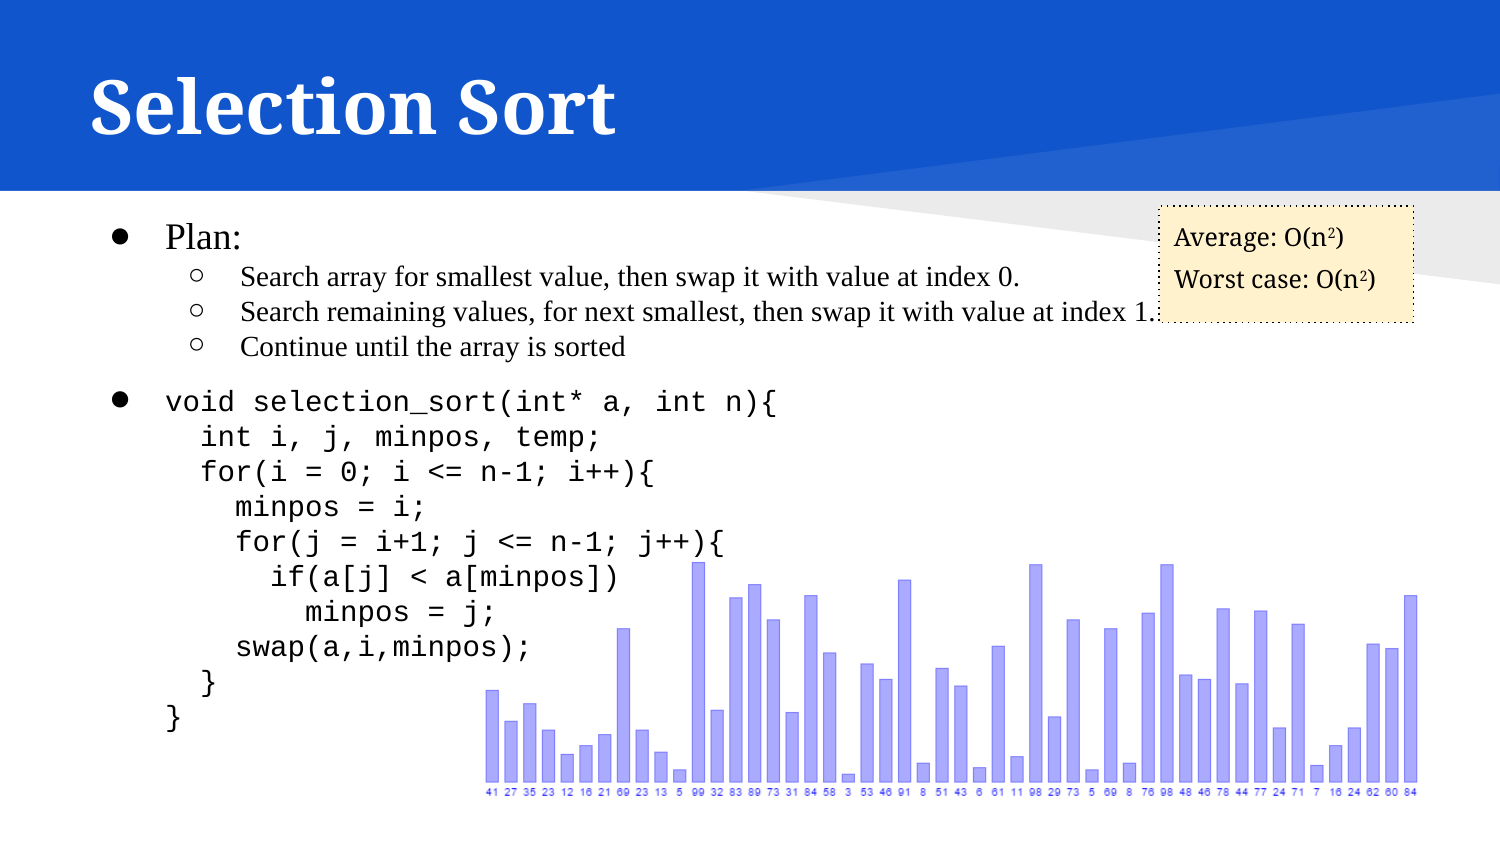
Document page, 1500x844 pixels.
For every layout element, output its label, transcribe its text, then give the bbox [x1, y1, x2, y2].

picture [478, 551, 1426, 809]
text_box Average: O(n2) Worst case: O(n2) [1158, 206, 1414, 323]
title Selection Sort [75, 33, 1425, 175]
list Plan: Search array for smallest value, then swap it with value at index 0. Search remaining values, for next smallest, then swap it with value at index 1. Continue until the array is sorted void selection_sort(int* a, int n){ int i, j, minpos, temp; for(i = 0; i <= n-1; i++){ minpos = i; for(j = i+1; j <= n-1; j++){ if(a[j] < a[minpos]) minpos = j; swap(a,i,minpos); } } [75, 196, 1425, 808]
